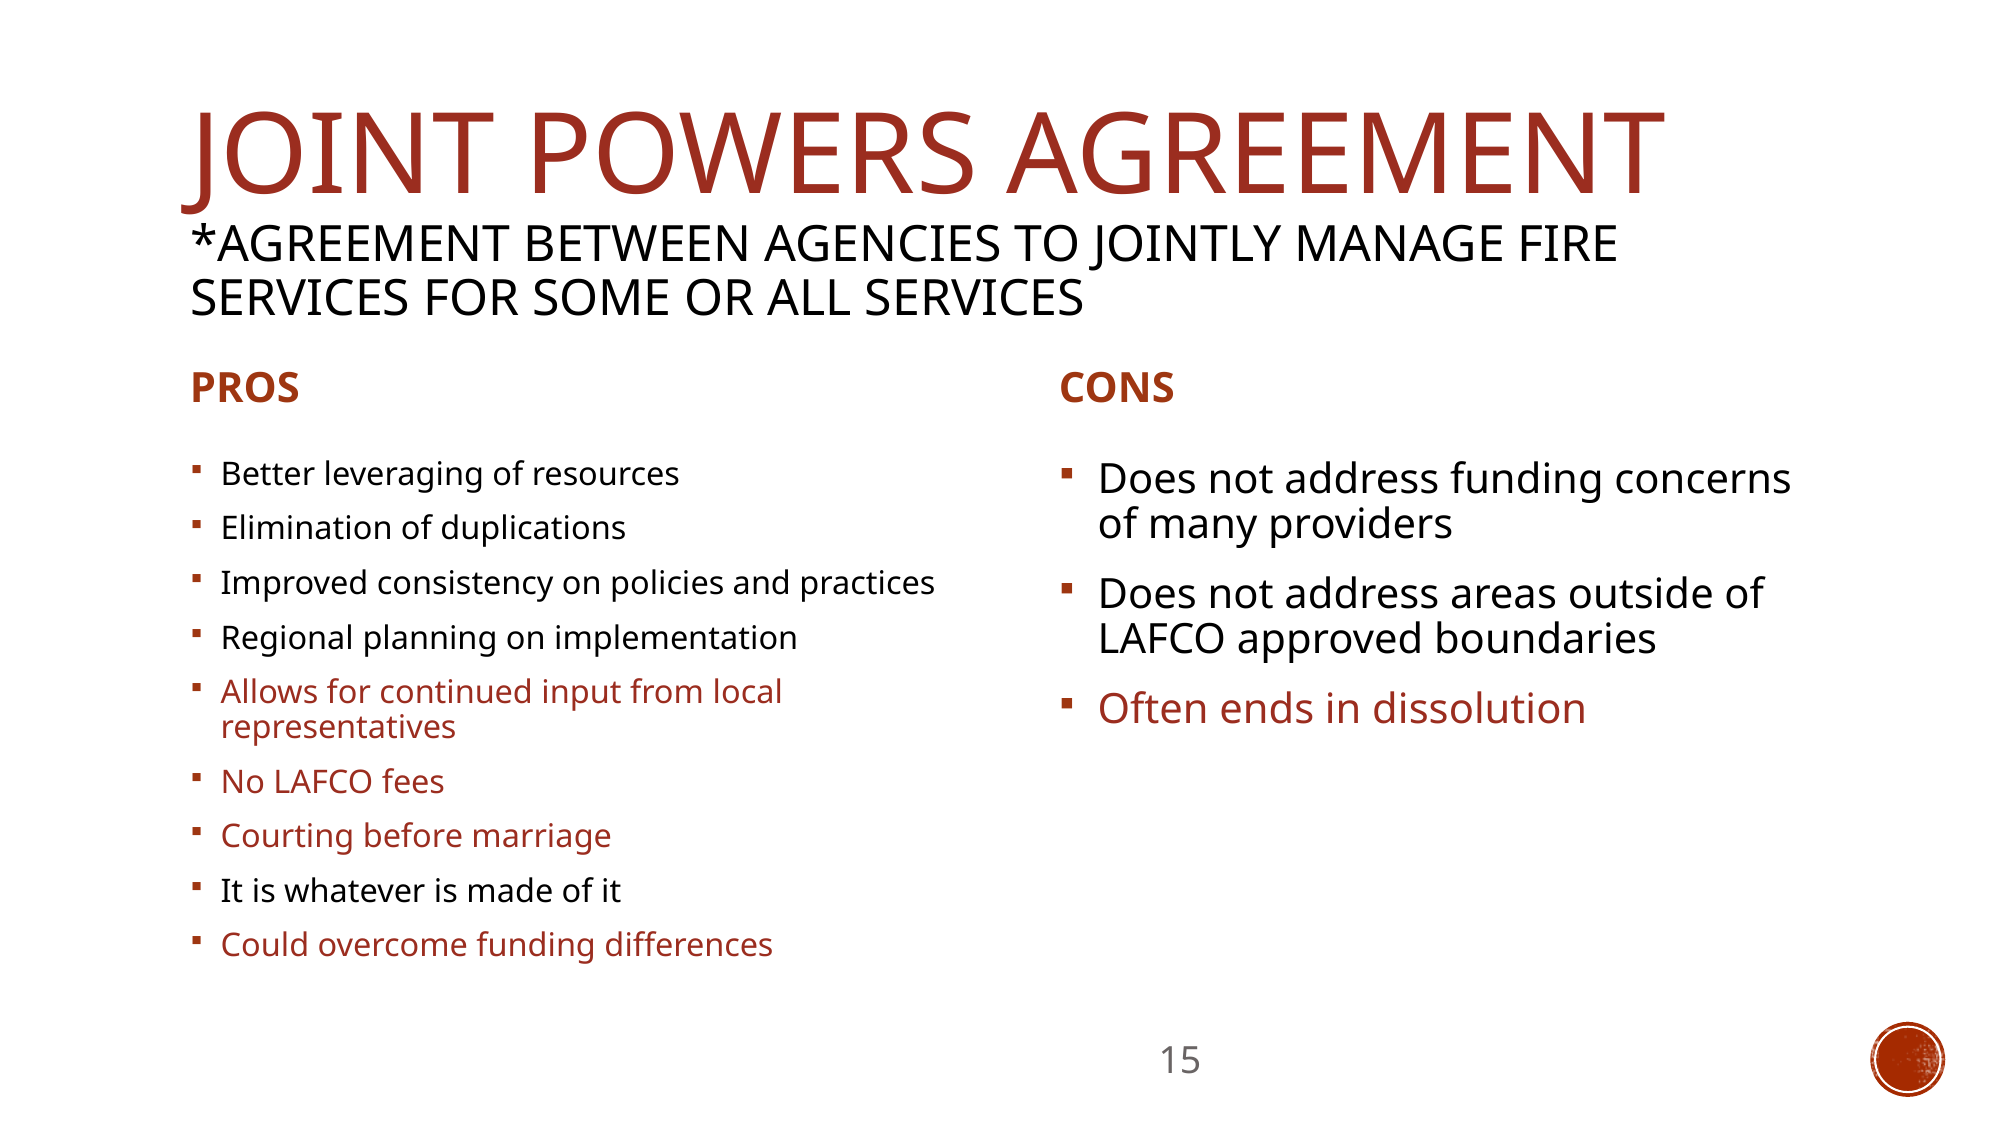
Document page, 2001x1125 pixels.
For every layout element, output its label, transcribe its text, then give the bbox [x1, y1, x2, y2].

list Does not address funding concerns of many providers Does not address areas outside of LAFCO approved boundaries Often ends in dissolution [1043, 450, 1824, 990]
list CONS [1043, 336, 1824, 441]
list PROS [174, 336, 955, 441]
title Joint powers agreement *Agreement between agencies to jointly manage fire Services For some or all services [175, 79, 1826, 344]
footer 15 [178, 1028, 1217, 1089]
list Better leveraging of resources Elimination of duplications Improved consistency on policies and practices Regional planning on implementation Allows for continued input from local representatives No LAFCO fees Courting before marriage It is whatever is made of it Could overcome funding differences [175, 450, 956, 990]
